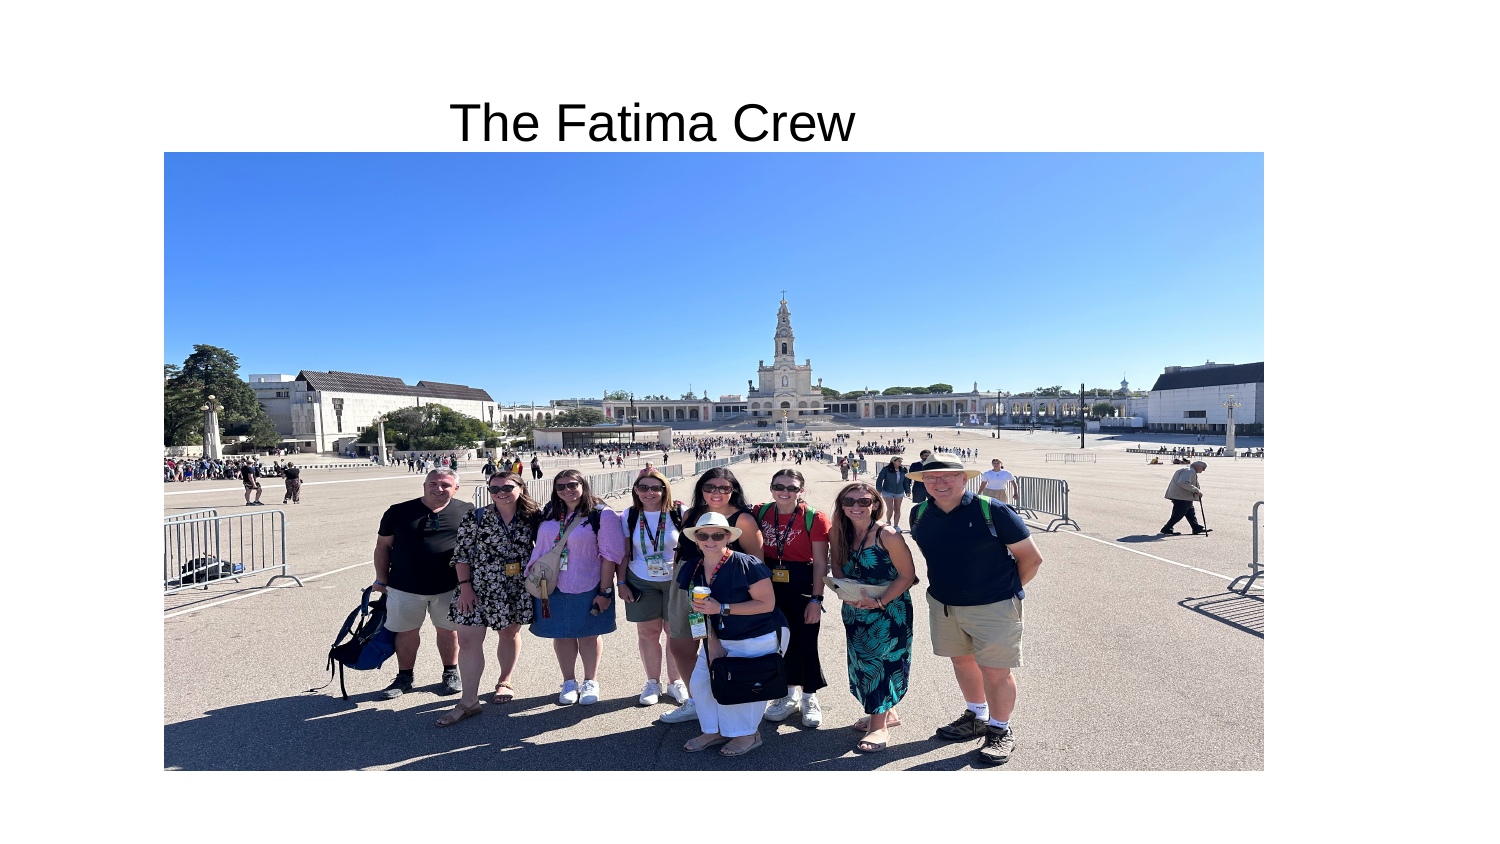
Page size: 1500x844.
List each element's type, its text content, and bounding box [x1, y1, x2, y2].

title The Fatima Crew [51, 72, 1449, 167]
picture [164, 152, 1264, 771]
